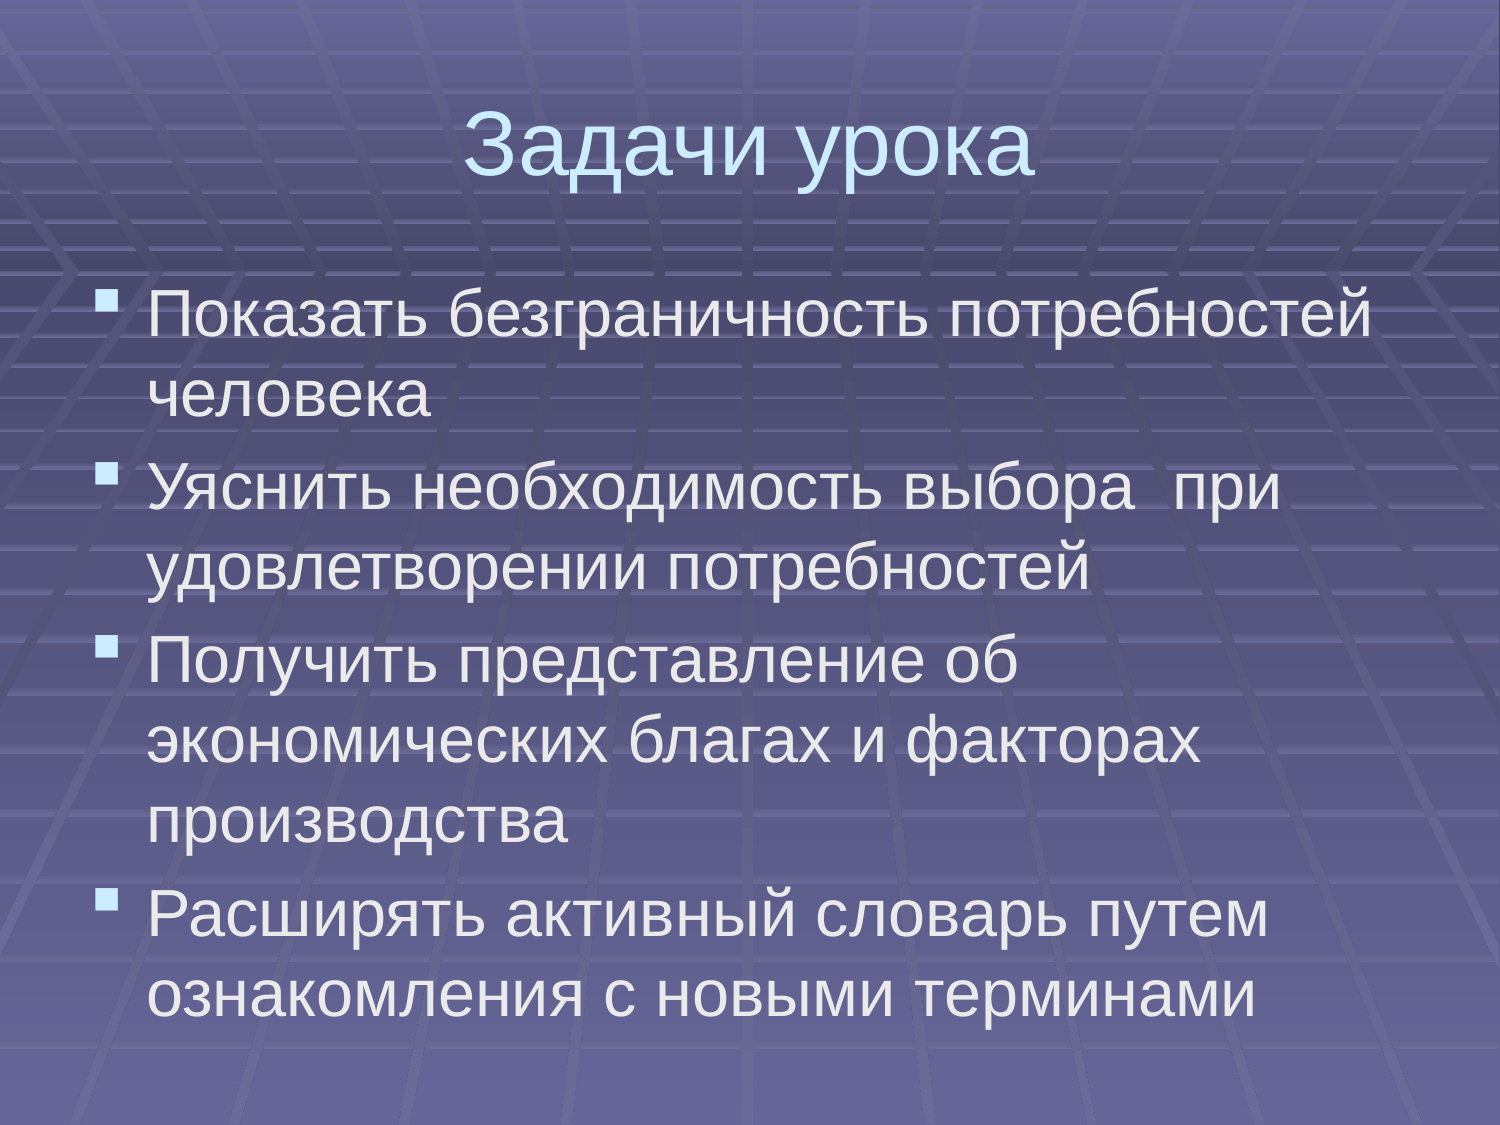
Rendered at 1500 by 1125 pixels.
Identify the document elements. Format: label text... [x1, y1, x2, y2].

title Задачи урока [74, 44, 1425, 233]
list Показать безграничность потребностей человека Уяснить необходимость выбора при удовлетворении потребностей Получить представление об экономических благах и факторах производства Расширять активный словарь путем ознакомления с новыми терминами [74, 261, 1425, 1001]
